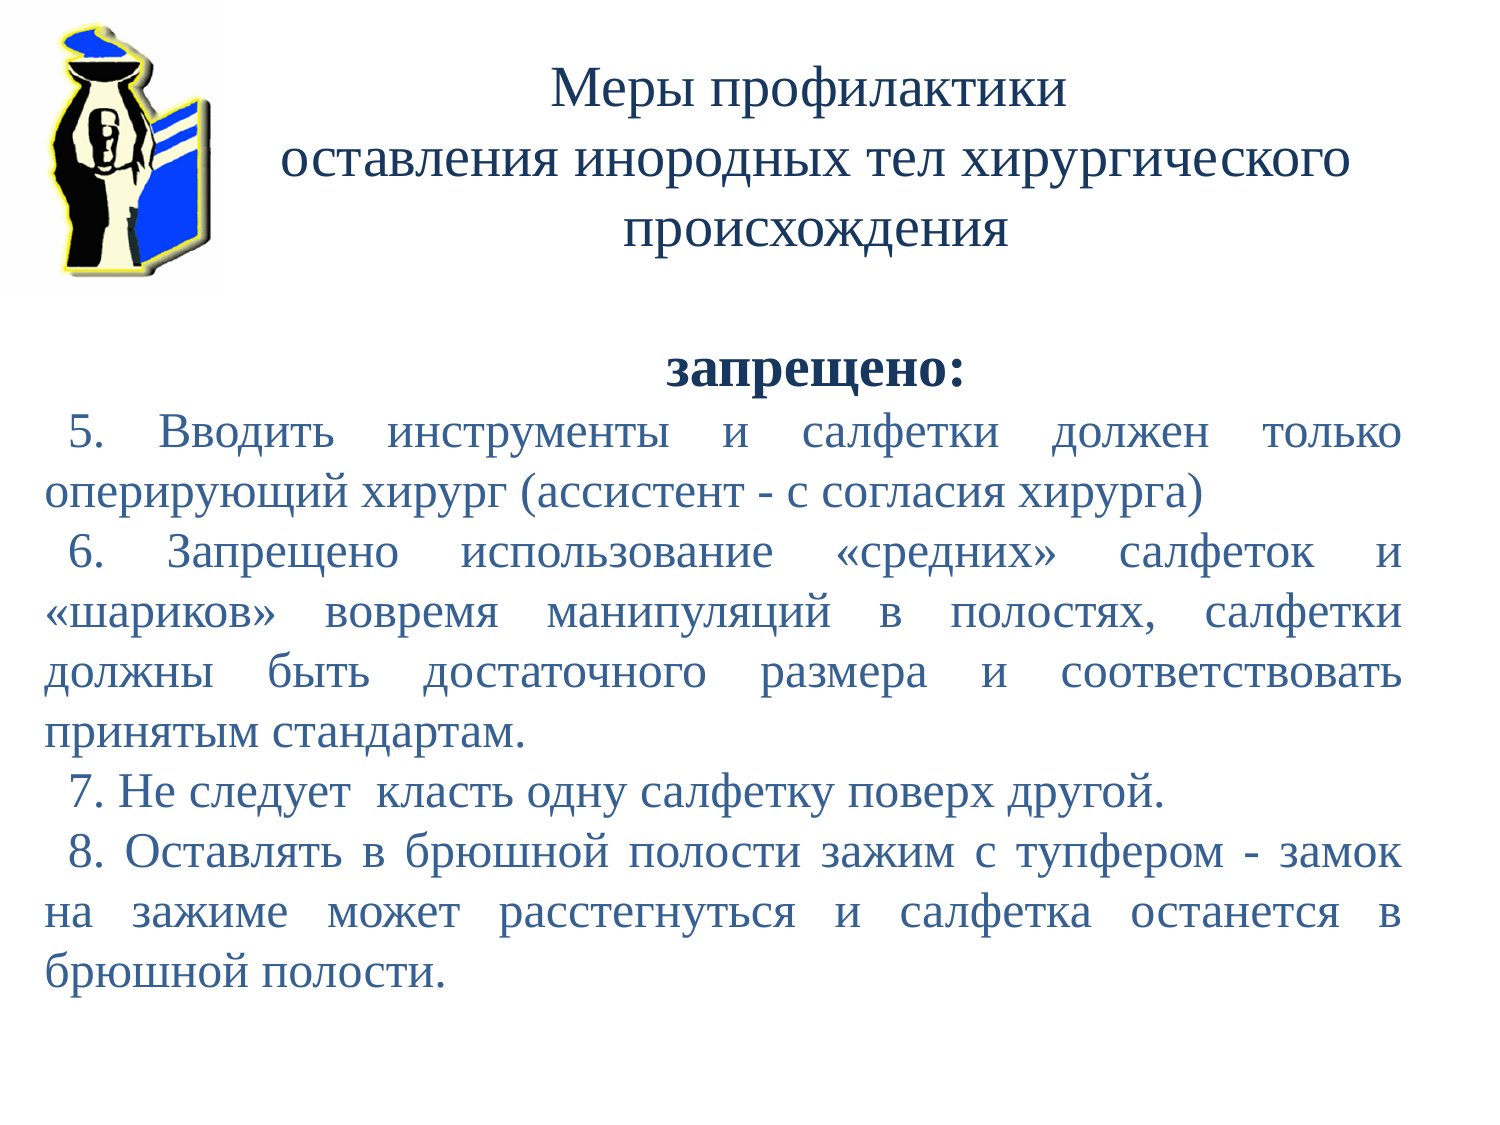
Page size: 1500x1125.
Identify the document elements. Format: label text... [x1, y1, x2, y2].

text_box 5. Вводить инструменты и салфетки должен только оперирующий хирург (ассистент - с согласия хирурга) 6. Запрещено использование «средних» салфеток и «шариков» вовремя манипуляций в полостях, салфетки должны быть достаточного размера и соответствовать принятым стандартам. 7. Не следует класть одну салфетку поверх другой. 8. Оставлять в брюшной полости зажим с тупфером - замок на зажиме может расстегнуться и салфетка останется в брюшной полости. [29, 389, 1418, 1125]
picture [0, 0, 223, 294]
title Меры профилактики оставления инородных тел хирургического происхождения запрещено: [222, 128, 1411, 317]
